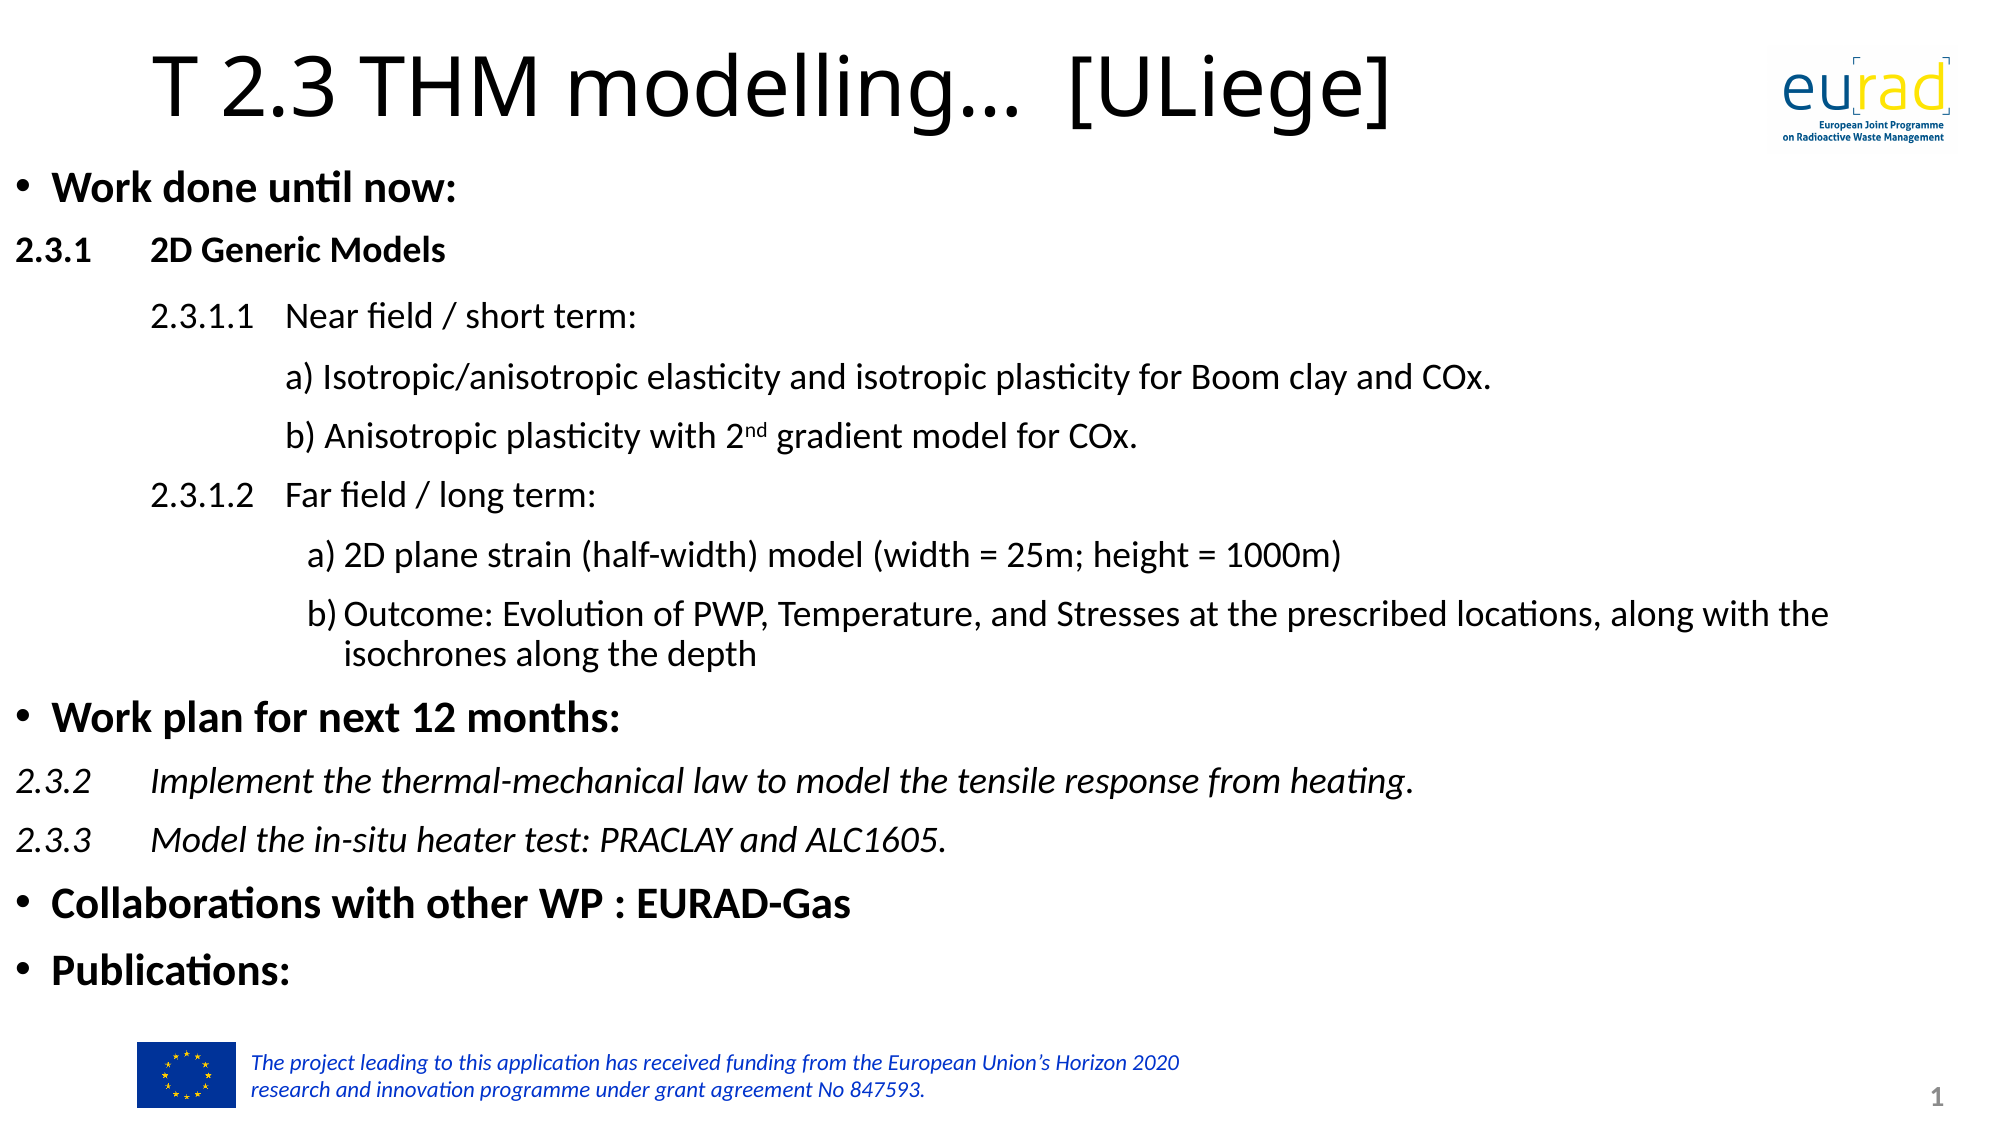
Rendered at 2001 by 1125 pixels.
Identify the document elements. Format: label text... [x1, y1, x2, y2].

slide_number 1 [1874, 1065, 2000, 1125]
picture [1863, 45, 1958, 154]
list Work done until now: 2.3.1 2D Generic Models 2.3.1.1 Near field / short term: a) Isotropic/anisotropic elasticity and isotropic plasticity for Boom clay and COx. b) Anisotropic plasticity with 2nd gradient model for COx. 2.3.1.2 Far field / long term: 2D plane strain (half-width) model (width = 25m; height = 1000m) Outcome: Evolution of PWP, Temperature, and Stresses at the prescribed locations, along with the isochrones along the depth Work plan for next 12 months: 2.3.2 Implement the thermal-mechanical law to model the tensile response from heating. 2.3.3 Model the in-situ heater test: PRACLAY and ALC1605. Collaborations with other WP : EURAD-Gas Publications: [0, 155, 1974, 1010]
title T 2.3 THM modelling… [ULiege] [137, 1, 1863, 155]
picture [137, 1042, 236, 1108]
